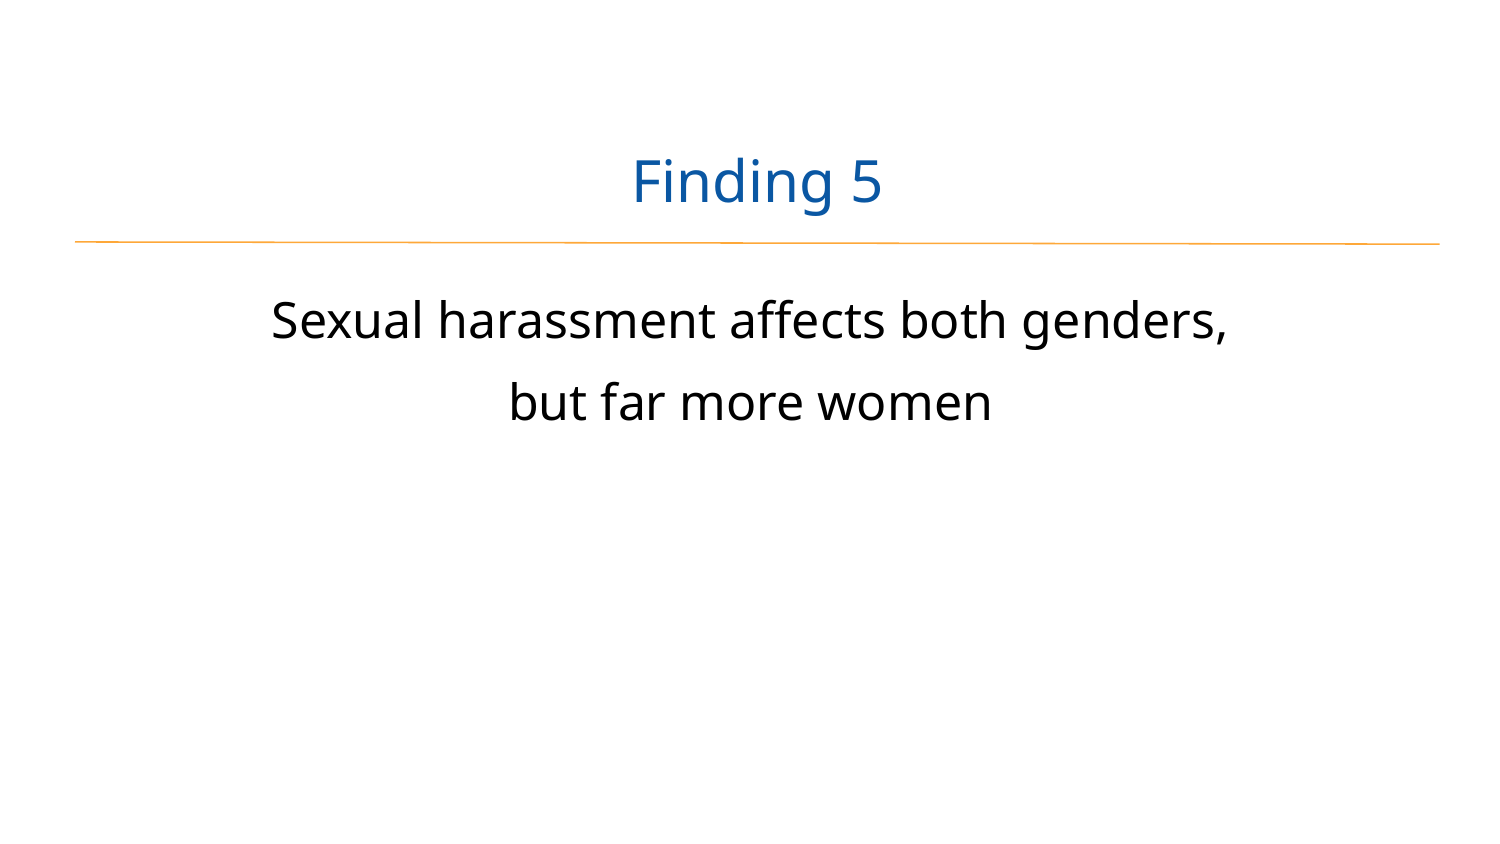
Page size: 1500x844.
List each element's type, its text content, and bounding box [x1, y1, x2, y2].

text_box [74, 241, 1440, 245]
title Finding 5 [75, 129, 1440, 224]
list Sexual harassment affects both genders, but far more women [75, 264, 1421, 826]
